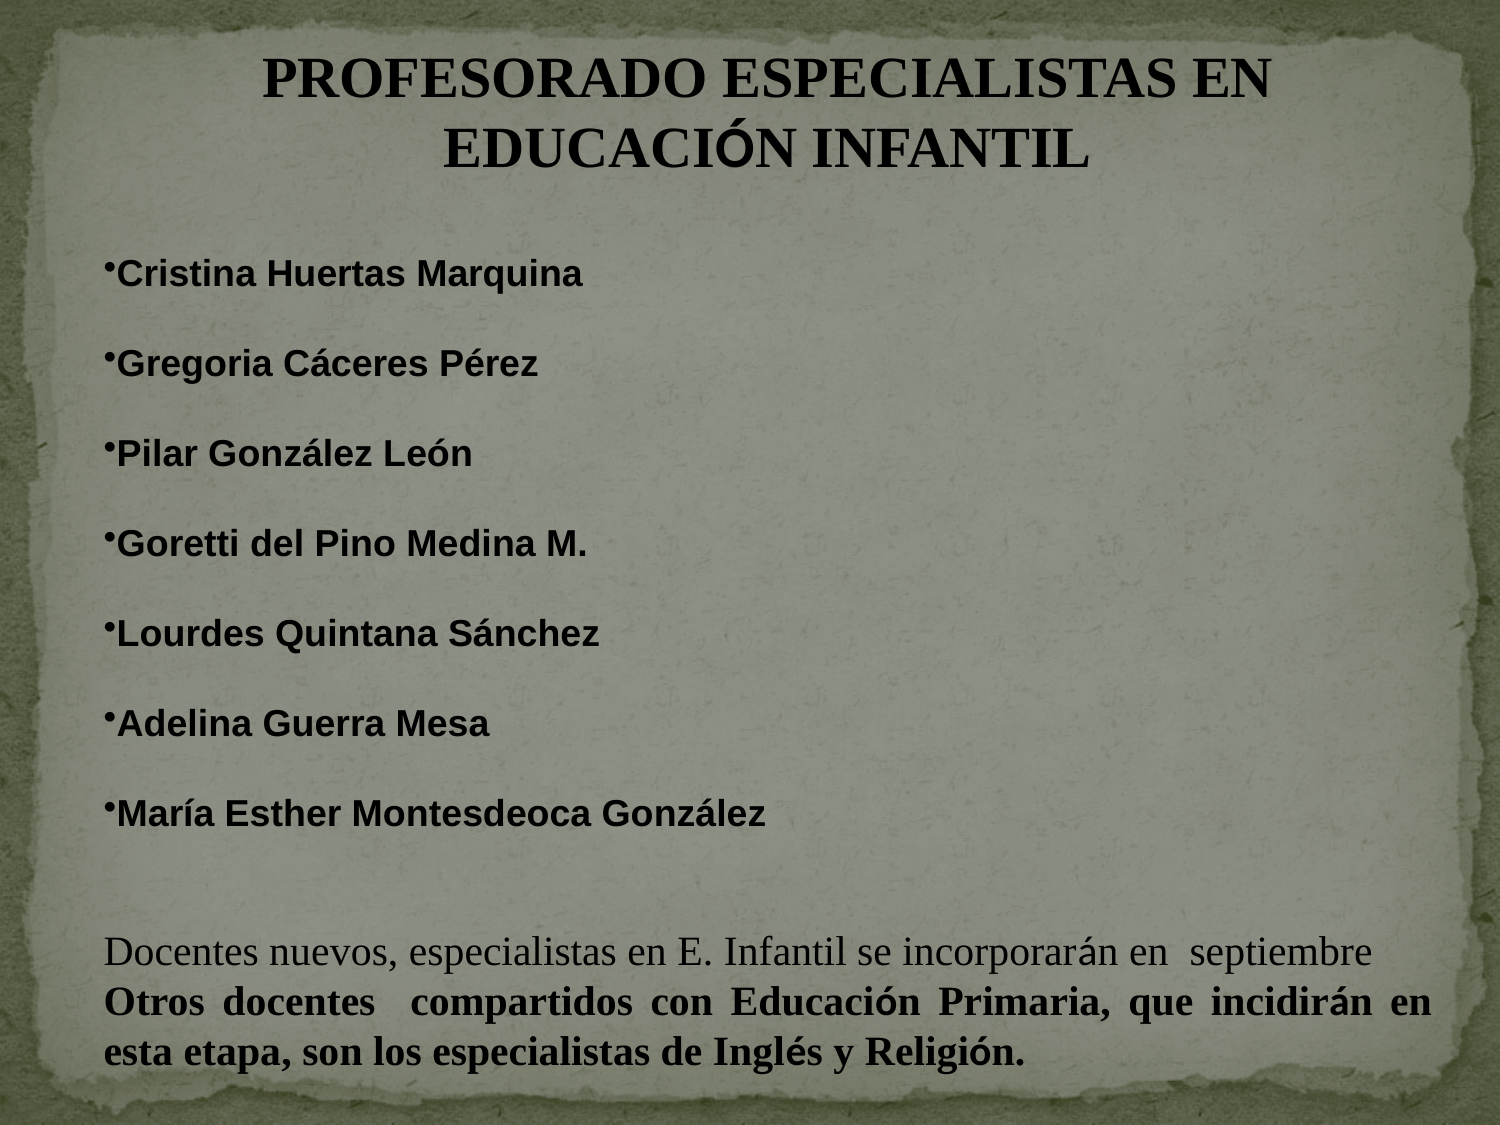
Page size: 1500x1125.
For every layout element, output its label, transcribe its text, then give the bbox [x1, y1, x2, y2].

text_box PROFESORADO ESPECIALISTAS EN EDUCACIÓN INFANTIL Cristina Huertas Marquina Gregoria Cáceres Pérez Pilar González León Goretti del Pino Medina M. Lourdes Quintana Sánchez Adelina Guerra Mesa María Esther Montesdeoca González Docentes nuevos, especialistas en E. Infantil se incorporarán en septiembre Otros docentes compartidos con Educación Primaria, que incidirán en esta etapa, son los especialistas de Inglés y Religión. [88, 31, 1447, 1082]
